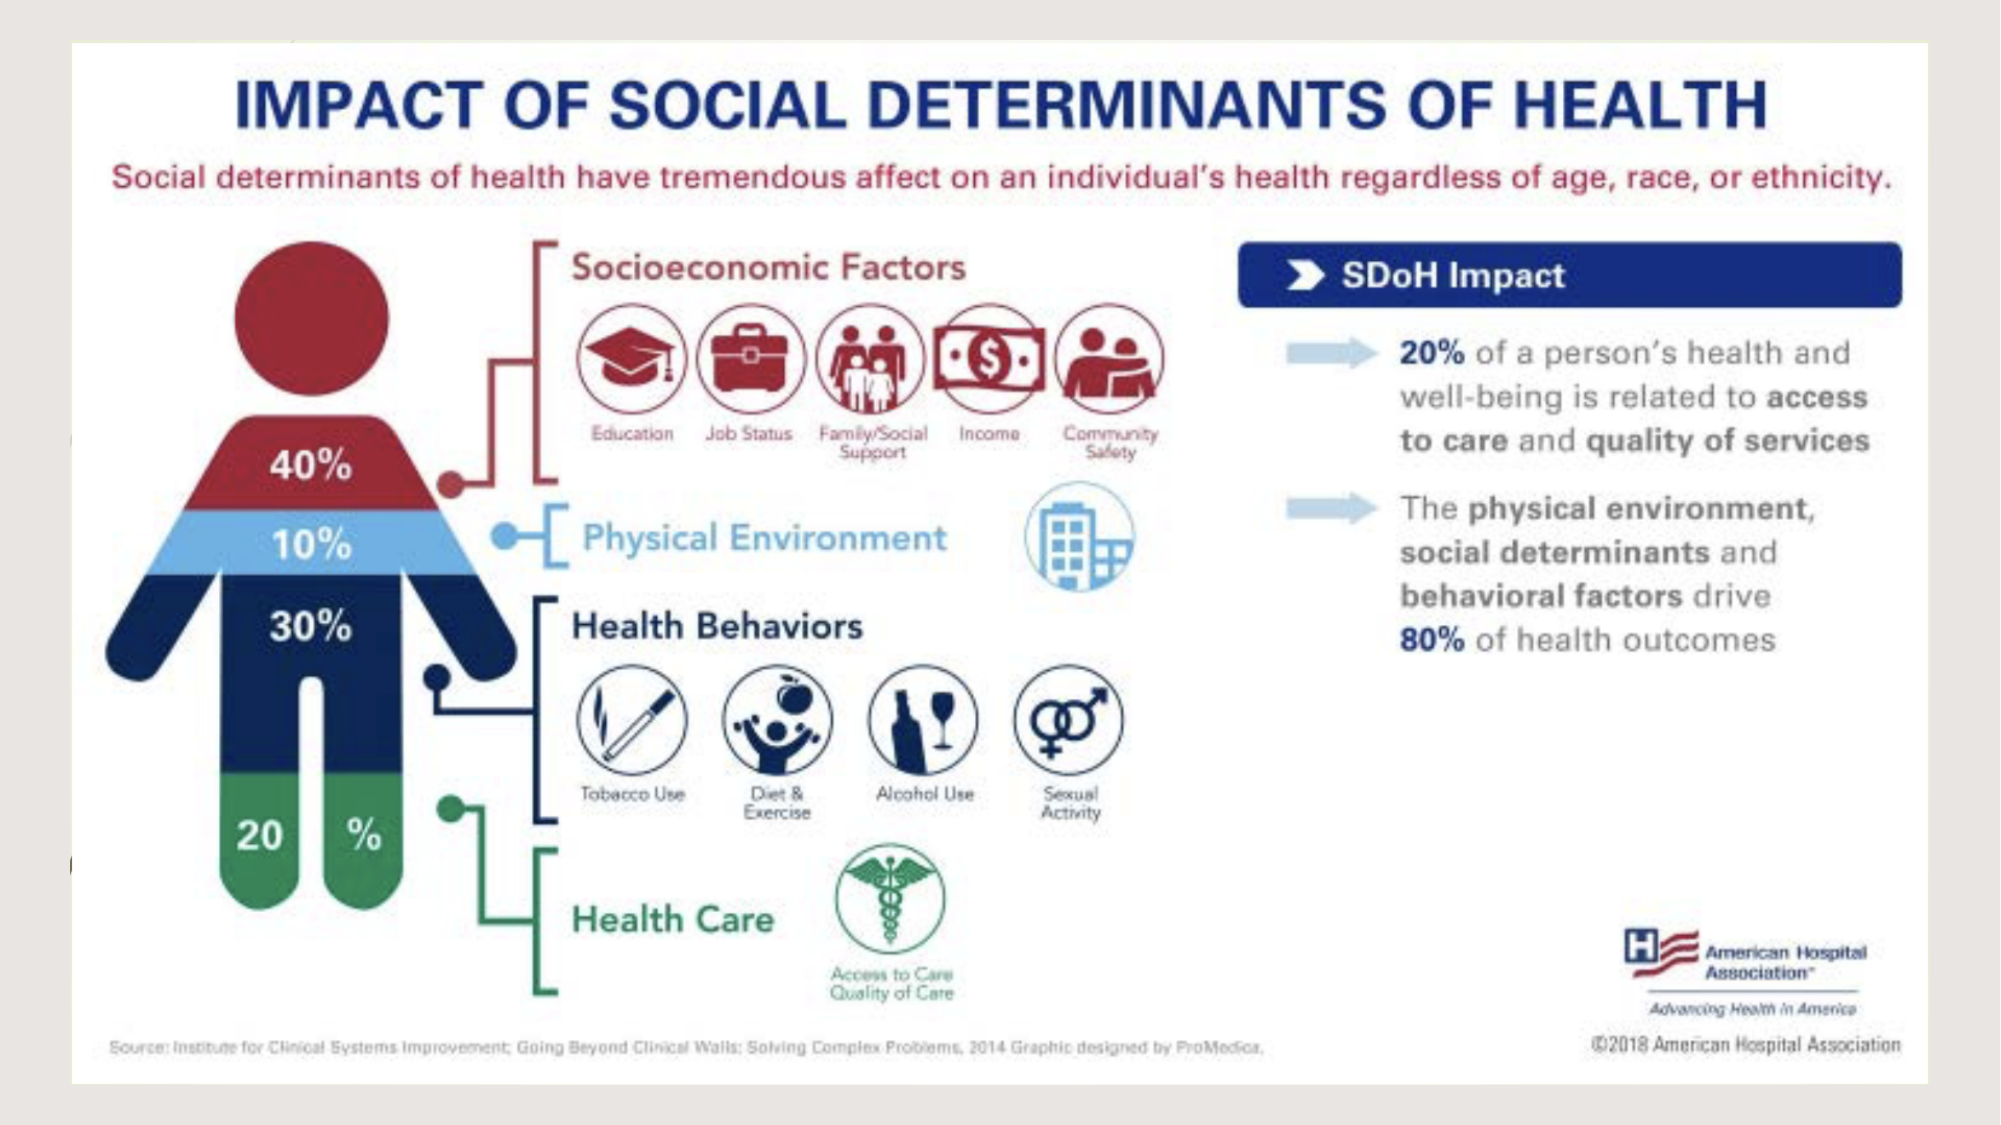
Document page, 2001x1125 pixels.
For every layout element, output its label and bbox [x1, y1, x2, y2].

picture [70, 40, 1930, 1085]
